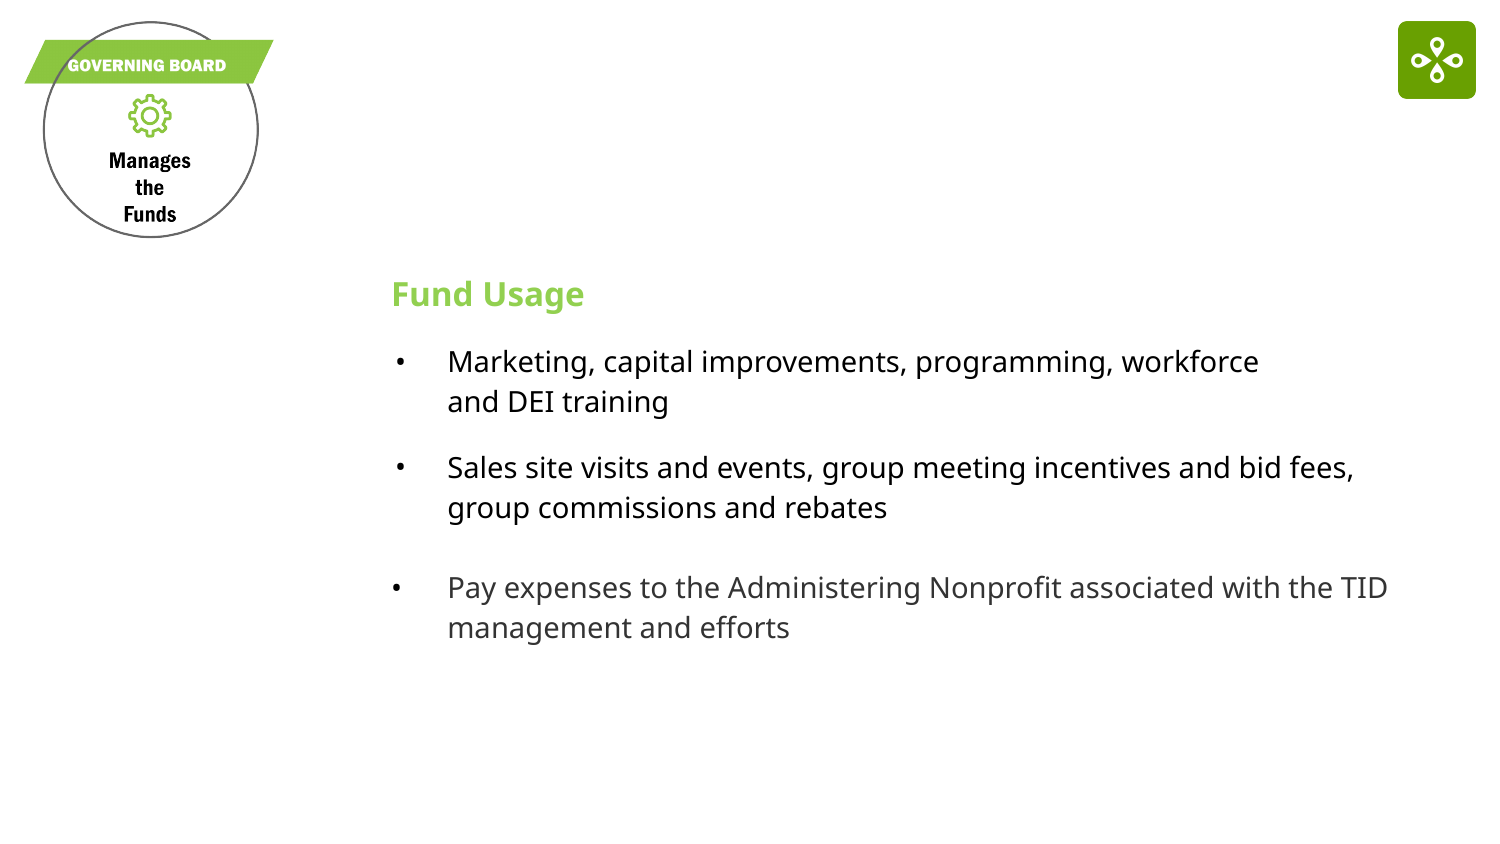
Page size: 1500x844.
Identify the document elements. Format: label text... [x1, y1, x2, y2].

text_box Fund Usage Marketing, capital improvements, programming, workforce and DEI training Sales site visits and events, group meeting incentives and bid fees, group commissions and rebates Pay expenses to the Administering Nonprofit associated with the TID management and efforts [376, 265, 1414, 687]
picture [23, 21, 275, 257]
picture [1398, 21, 1477, 100]
